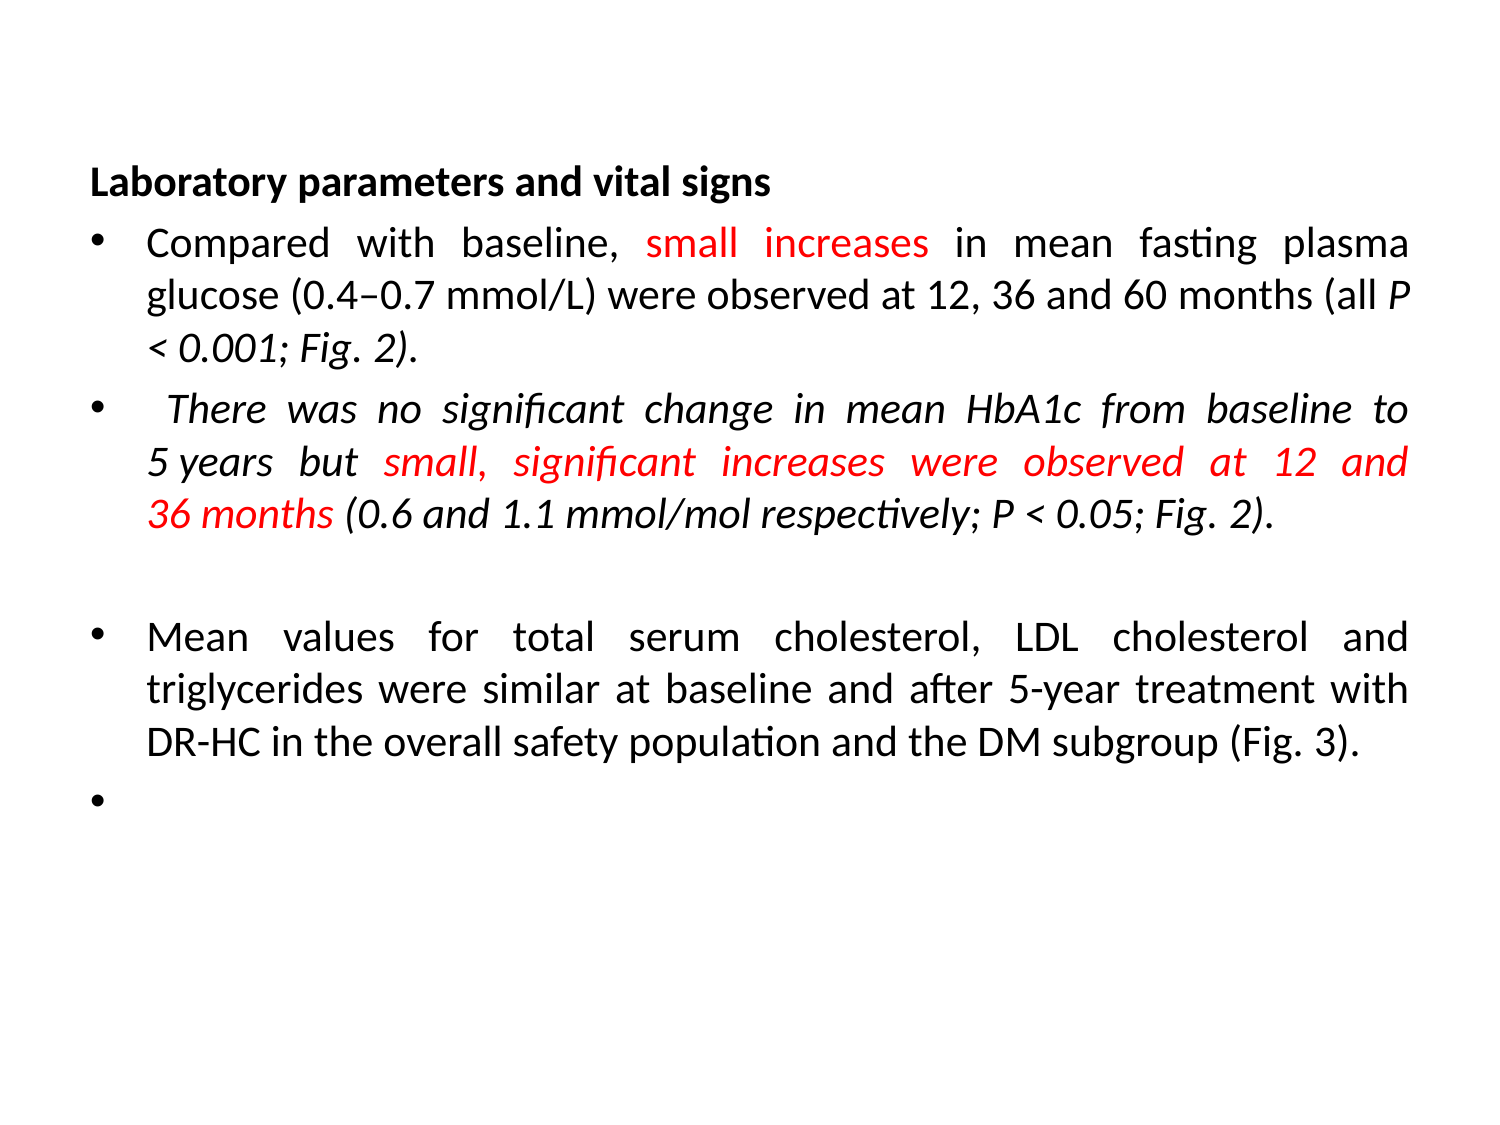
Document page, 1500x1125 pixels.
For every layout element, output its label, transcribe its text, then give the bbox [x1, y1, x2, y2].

list Laboratory parameters and vital signs Compared with baseline, small increases in mean fasting plasma glucose (0.4–0.7 mmol/L) were observed at 12, 36 and 60 months (all P < 0.001; Fig. 2). There was no significant change in mean HbA1c from baseline to 5 years but small, significant increases were observed at 12 and 36 months (0.6 and 1.1 mmol/mol respectively; P < 0.05; Fig. 2). Mean values for total serum cholesterol, LDL cholesterol and triglycerides were similar at baseline and after 5-year treatment with DR-HC in the overall safety population and the DM subgroup (Fig. 3). [75, 145, 1425, 888]
